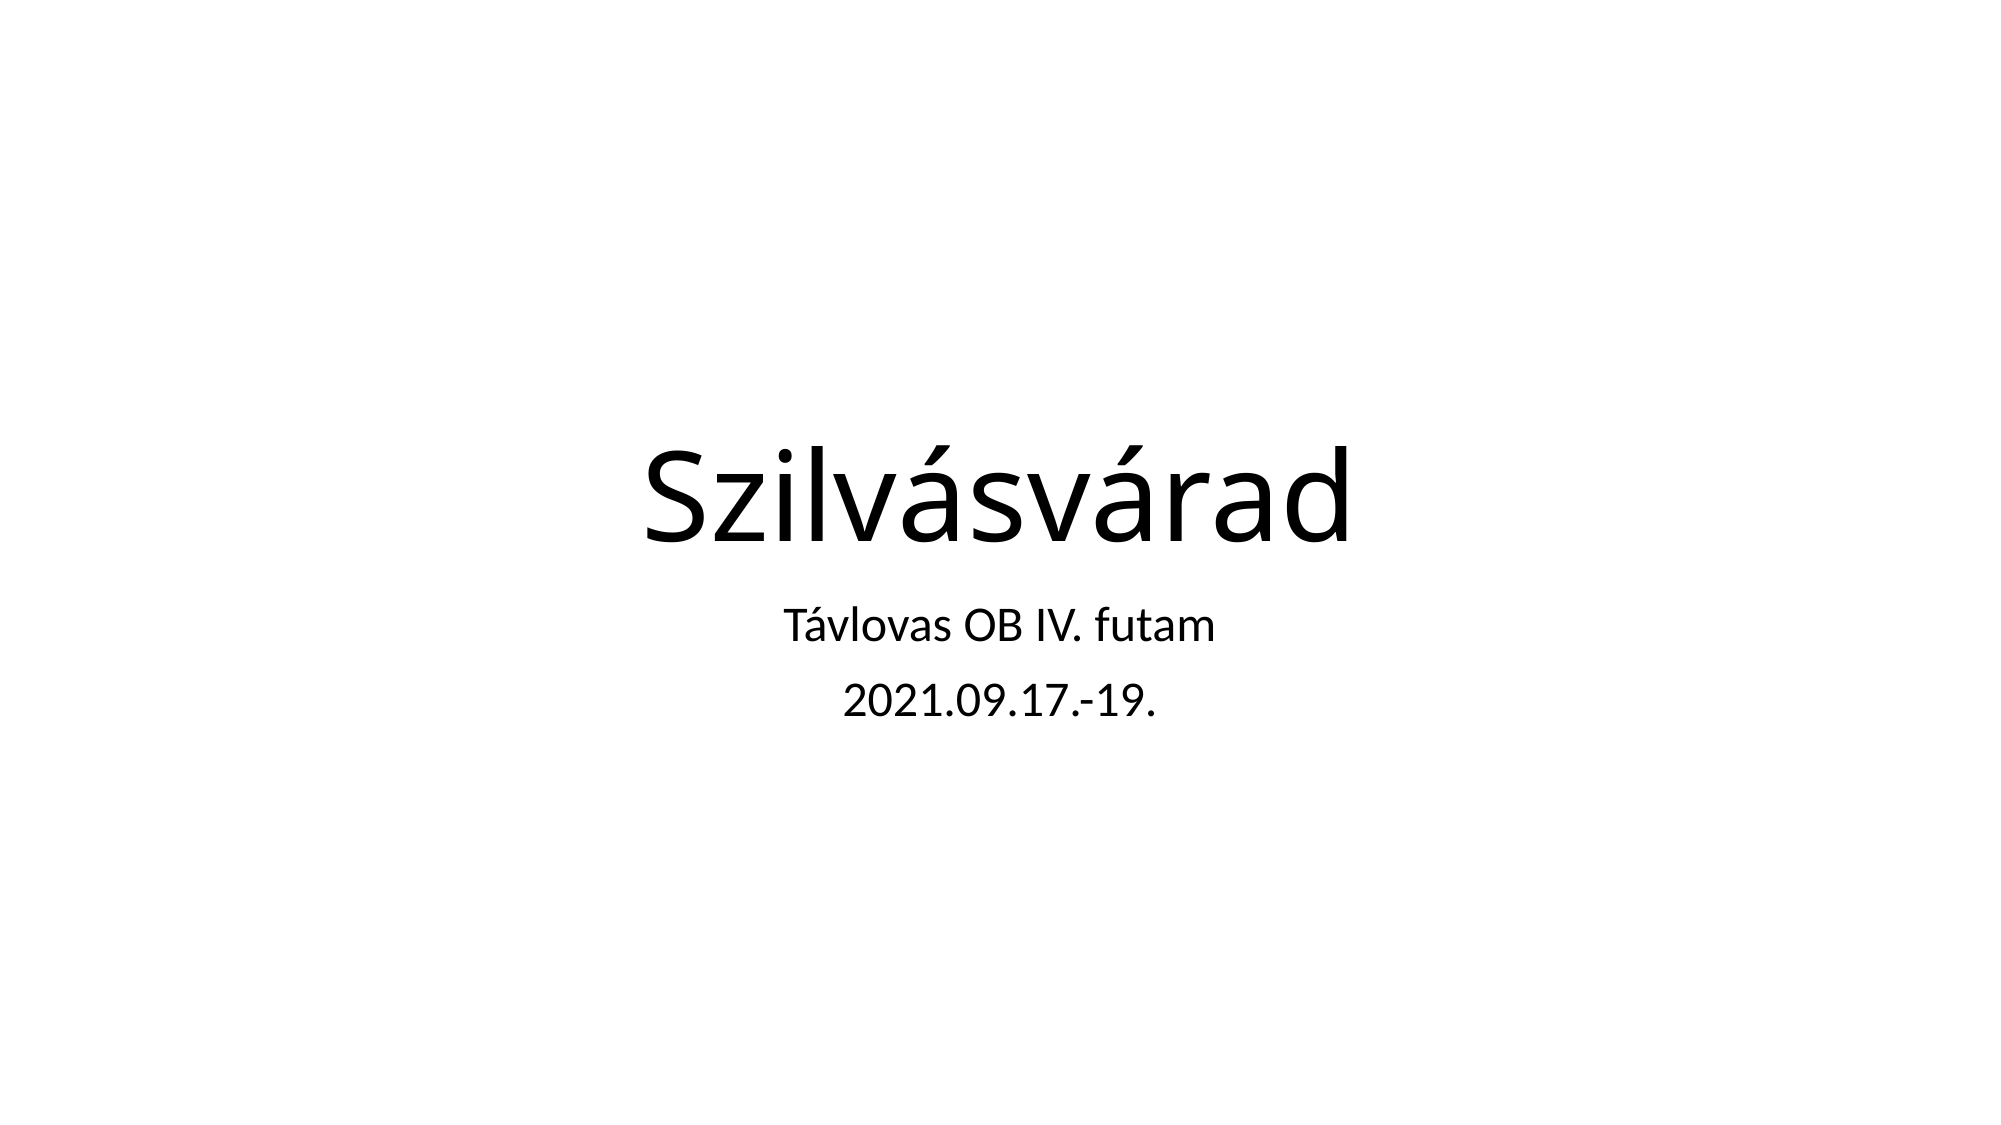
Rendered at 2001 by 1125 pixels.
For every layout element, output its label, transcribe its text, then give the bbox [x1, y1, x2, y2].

subtitle Távlovas OB IV. futam 2021.09.17.-19. [249, 590, 1750, 863]
title Szilvásvárad [249, 184, 1750, 576]
